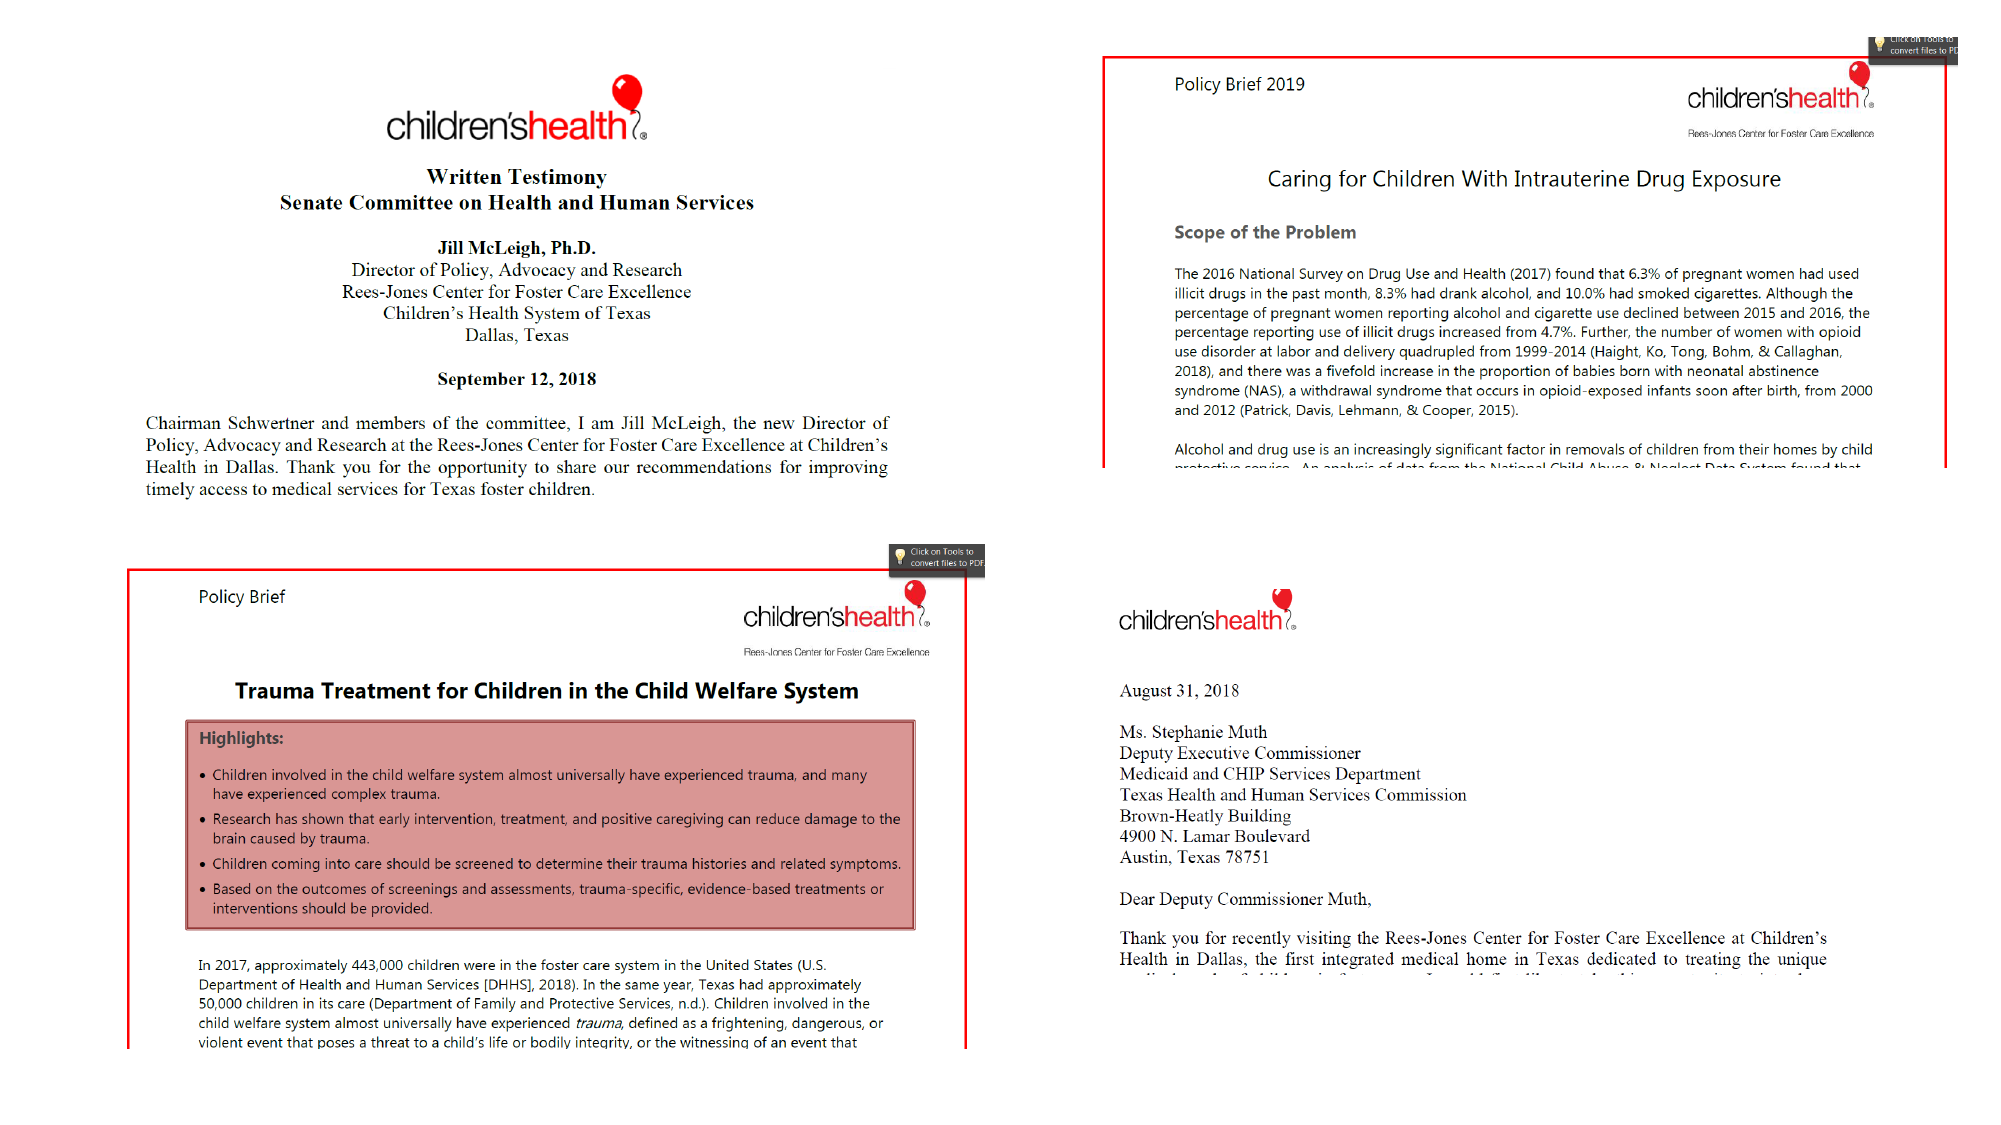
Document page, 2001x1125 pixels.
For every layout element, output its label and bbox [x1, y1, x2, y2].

picture [138, 68, 896, 515]
picture [1090, 37, 1958, 468]
picture [103, 544, 985, 1049]
picture [1090, 589, 1839, 975]
